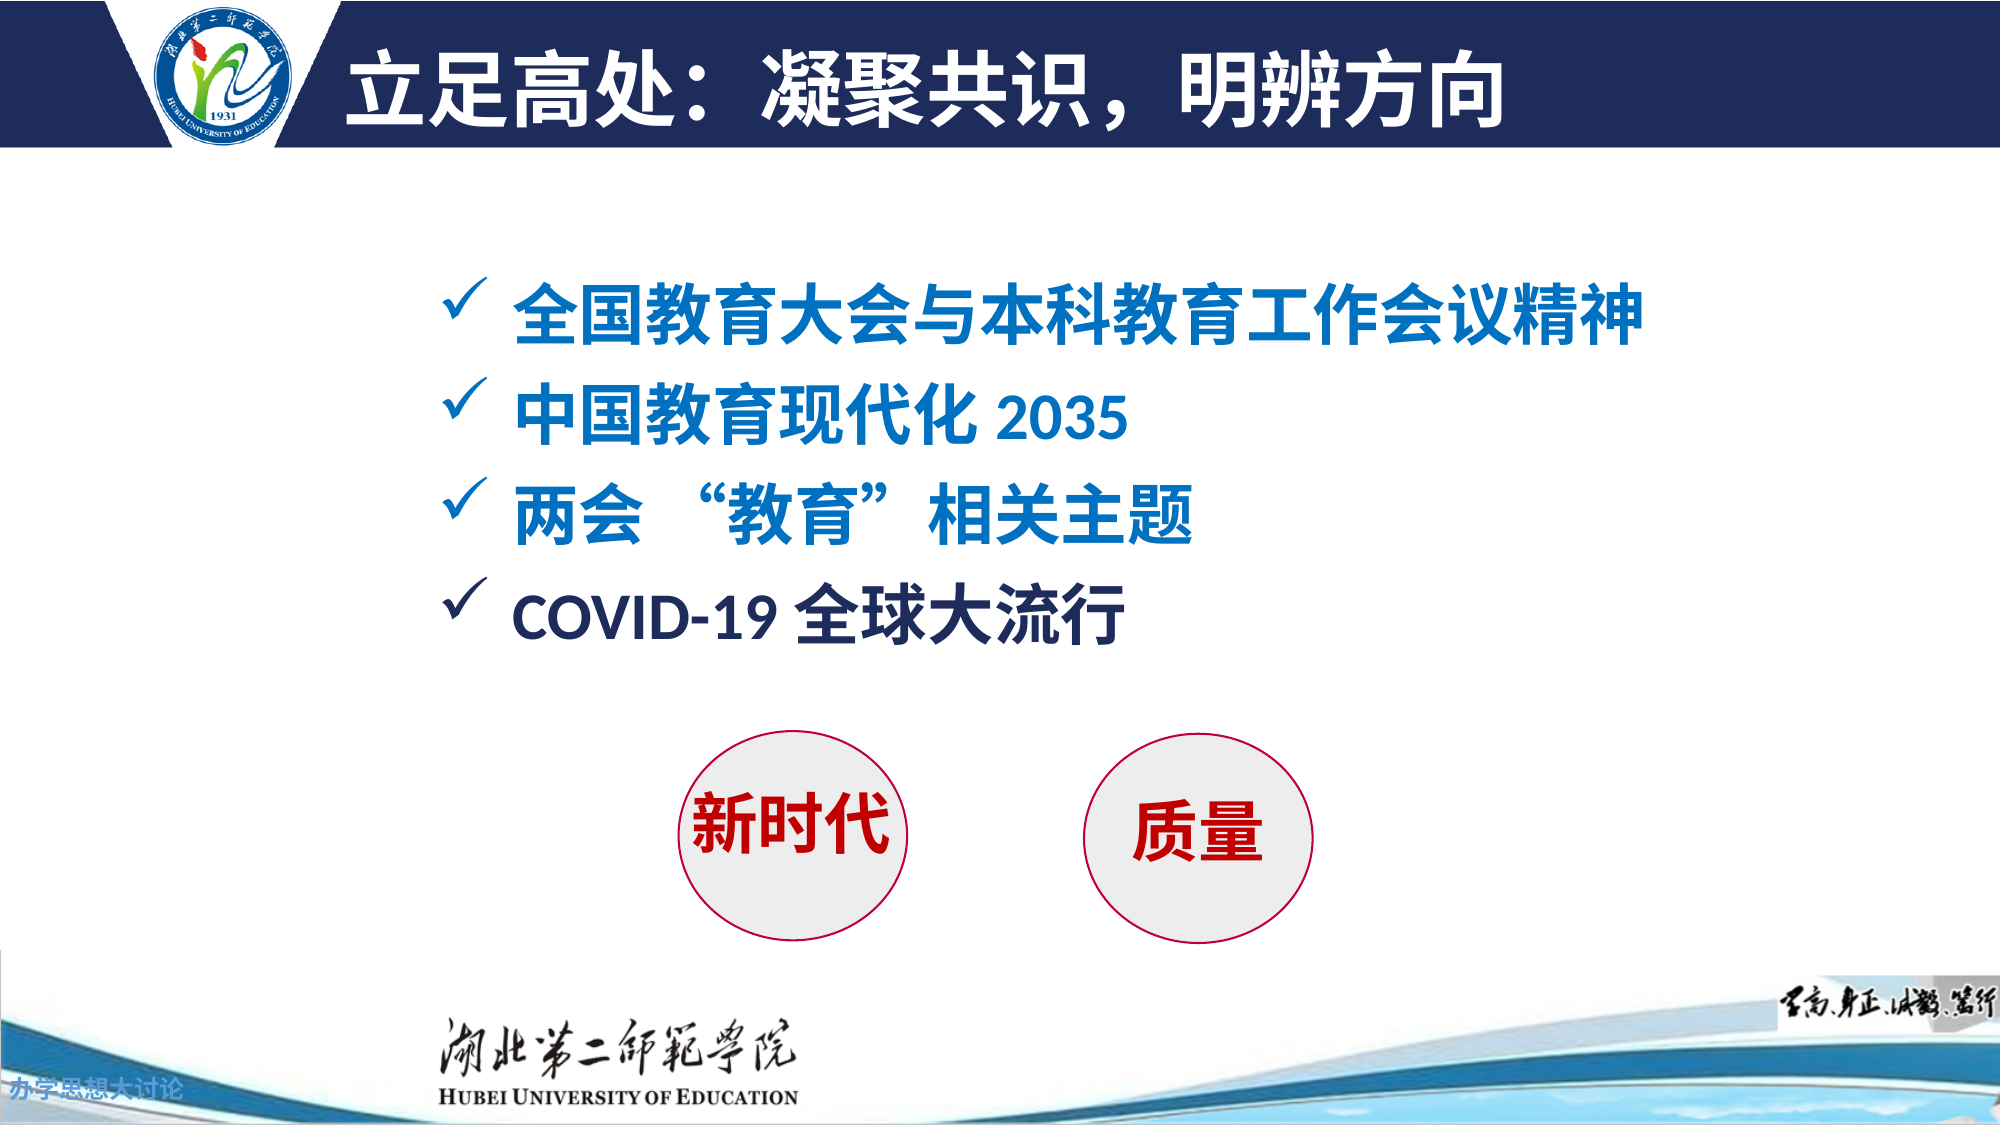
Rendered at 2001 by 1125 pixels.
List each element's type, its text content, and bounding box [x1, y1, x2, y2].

text_box 质量 [1116, 782, 1280, 877]
text_box [699, 730, 887, 774]
text_box [683, 869, 903, 942]
text_box 立足高处：凝聚共识，明辨方向 [328, 0, 1711, 129]
picture [0, 0, 2000, 154]
picture [0, 950, 2000, 1125]
text_box 新时代 [676, 774, 907, 869]
text_box 全国教育大会与本科教育工作会议精神 中国教育现代化2035 两会 “教育”相关主题 COVID-19全球大流行 [422, 245, 1757, 661]
text_box [1082, 732, 1314, 945]
